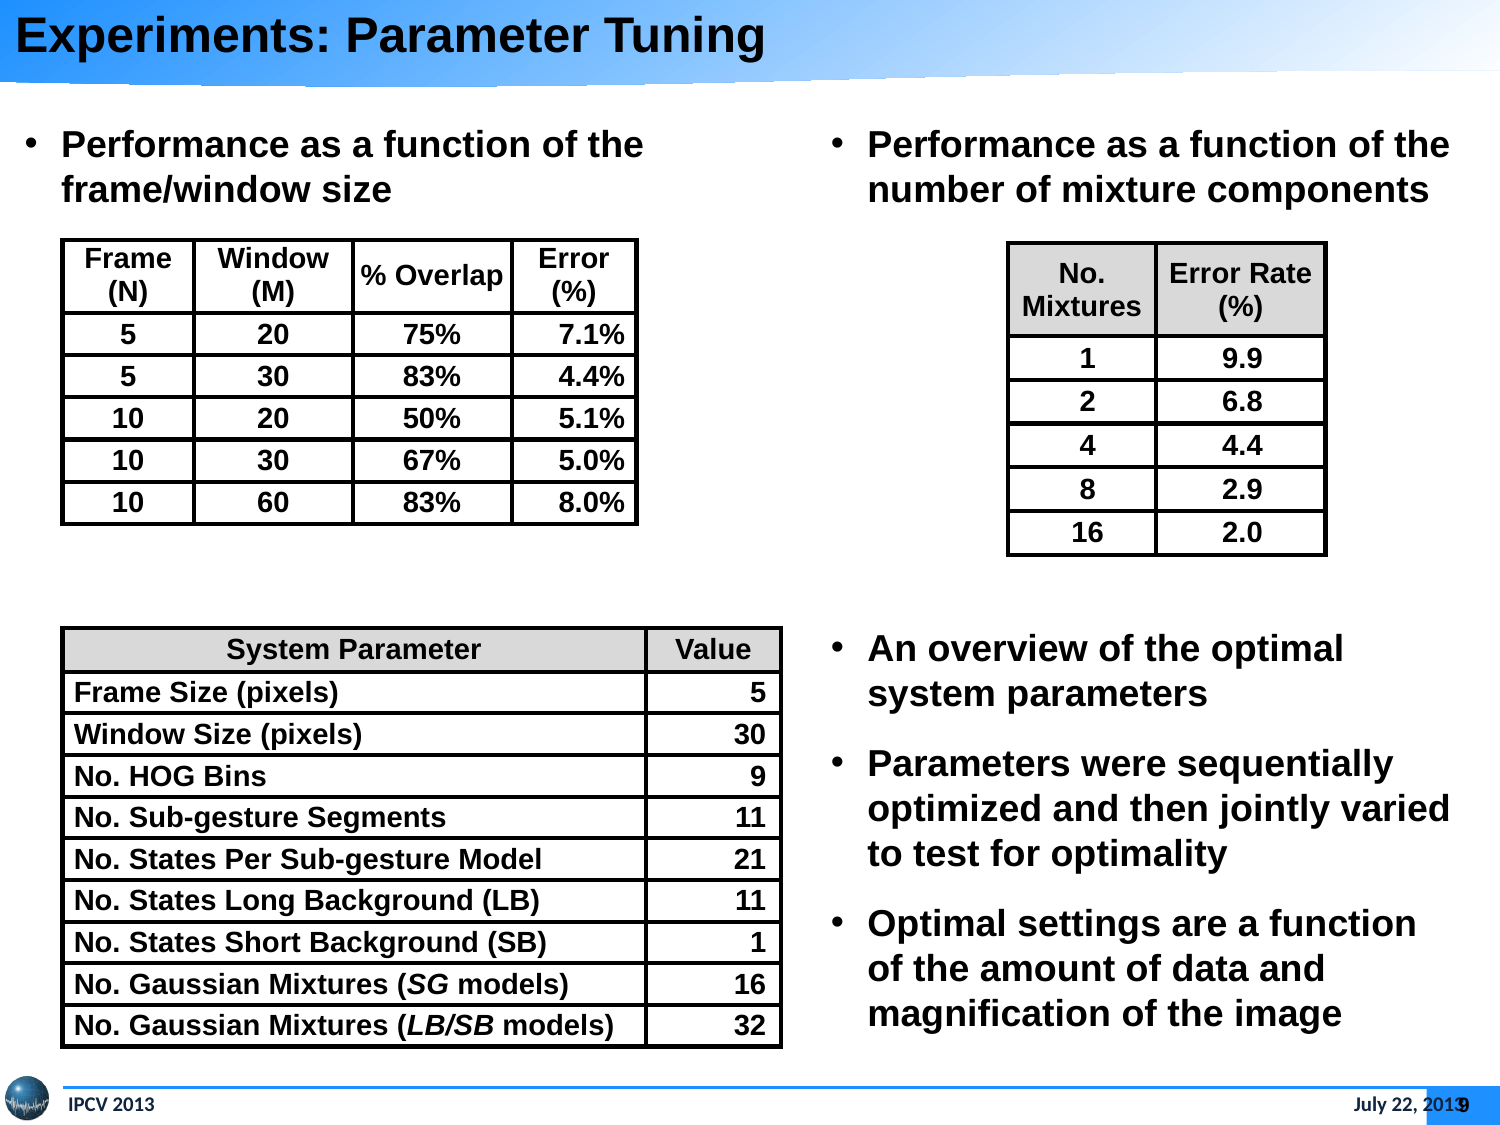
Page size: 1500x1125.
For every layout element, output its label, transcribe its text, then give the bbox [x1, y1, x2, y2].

table_cell 10 [65, 399, 192, 437]
table_cell 5 [65, 315, 192, 353]
table_cell 8 [1010, 469, 1154, 509]
table_cell No. States Per Sub-gesture Model [65, 840, 644, 878]
table_cell No. States Short Background (SB) [65, 924, 644, 961]
table_cell Frame Size (pixels) [65, 674, 644, 711]
table_header Frame (N) [65, 242, 192, 311]
title Experiments: Parameter Tuning [0, 0, 1500, 65]
text_box Performance as a function of the frame/window size [24, 120, 655, 211]
table_cell 4.4% [514, 357, 634, 395]
table_cell 6.8 [1158, 382, 1323, 421]
table_cell 16 [648, 965, 779, 1003]
picture [4, 1075, 50, 1121]
table_cell 5 [648, 674, 779, 711]
table_cell 2 [1010, 382, 1154, 421]
table_cell 67% [355, 442, 510, 480]
table_cell 60 [196, 484, 351, 522]
text_box An overview of the optimal system parameters Parameters were sequentially optimized and then jointly varied to test for optimality Optimal settings are a function of the amount of data and magnification of the image [830, 624, 1462, 1035]
table_cell 50% [355, 399, 510, 437]
table_cell 1 [1010, 338, 1154, 378]
table_cell No. HOG Bins [65, 757, 644, 795]
table_cell 83% [355, 484, 510, 522]
table_cell 20 [196, 399, 351, 437]
table_cell 20 [196, 315, 351, 353]
table_header Error Rate (%) [1158, 245, 1323, 334]
table_cell 7.1% [514, 315, 634, 353]
table_cell 75% [355, 315, 510, 353]
table_cell 5.0% [514, 442, 634, 480]
table_cell 83% [355, 357, 510, 395]
table_cell 21 [648, 840, 779, 878]
table_cell 4.4 [1158, 426, 1323, 465]
table_cell No. Sub-gesture Segments [65, 799, 644, 836]
text_box Performance as a function of the number of mixture components [830, 120, 1462, 211]
table_header System Parameter [65, 630, 644, 670]
table_cell 10 [65, 442, 192, 480]
table_cell 1 [648, 924, 779, 961]
table_cell 2.0 [1158, 513, 1323, 553]
table_cell 30 [648, 715, 779, 753]
table_cell 5 [65, 357, 192, 395]
table_cell Window Size (pixels) [65, 715, 644, 753]
table_cell 9.9 [1158, 338, 1323, 378]
table_header Error (%) [514, 242, 634, 311]
table_cell 9 [648, 757, 779, 795]
table_cell No. States Long Background (LB) [65, 882, 644, 920]
table_cell 5.1% [514, 399, 634, 437]
table_cell 30 [196, 442, 351, 480]
table_header Value [648, 630, 779, 670]
table_cell No. Gaussian Mixtures (LB/SB models) [65, 1007, 644, 1044]
table_cell 11 [648, 799, 779, 836]
table_header Window (M) [196, 242, 351, 311]
table_header % Overlap [355, 242, 510, 311]
table_cell 11 [648, 882, 779, 920]
table_cell 16 [1010, 513, 1154, 553]
table_cell 2.9 [1158, 469, 1323, 509]
table_cell 8.0% [514, 484, 634, 522]
table_cell 10 [65, 484, 192, 522]
table_cell 4 [1010, 426, 1154, 465]
table_cell No. Gaussian Mixtures (SG models) [65, 965, 644, 1003]
table_header No. Mixtures [1010, 245, 1154, 334]
table_cell 32 [648, 1007, 779, 1044]
table_cell 30 [196, 357, 351, 395]
